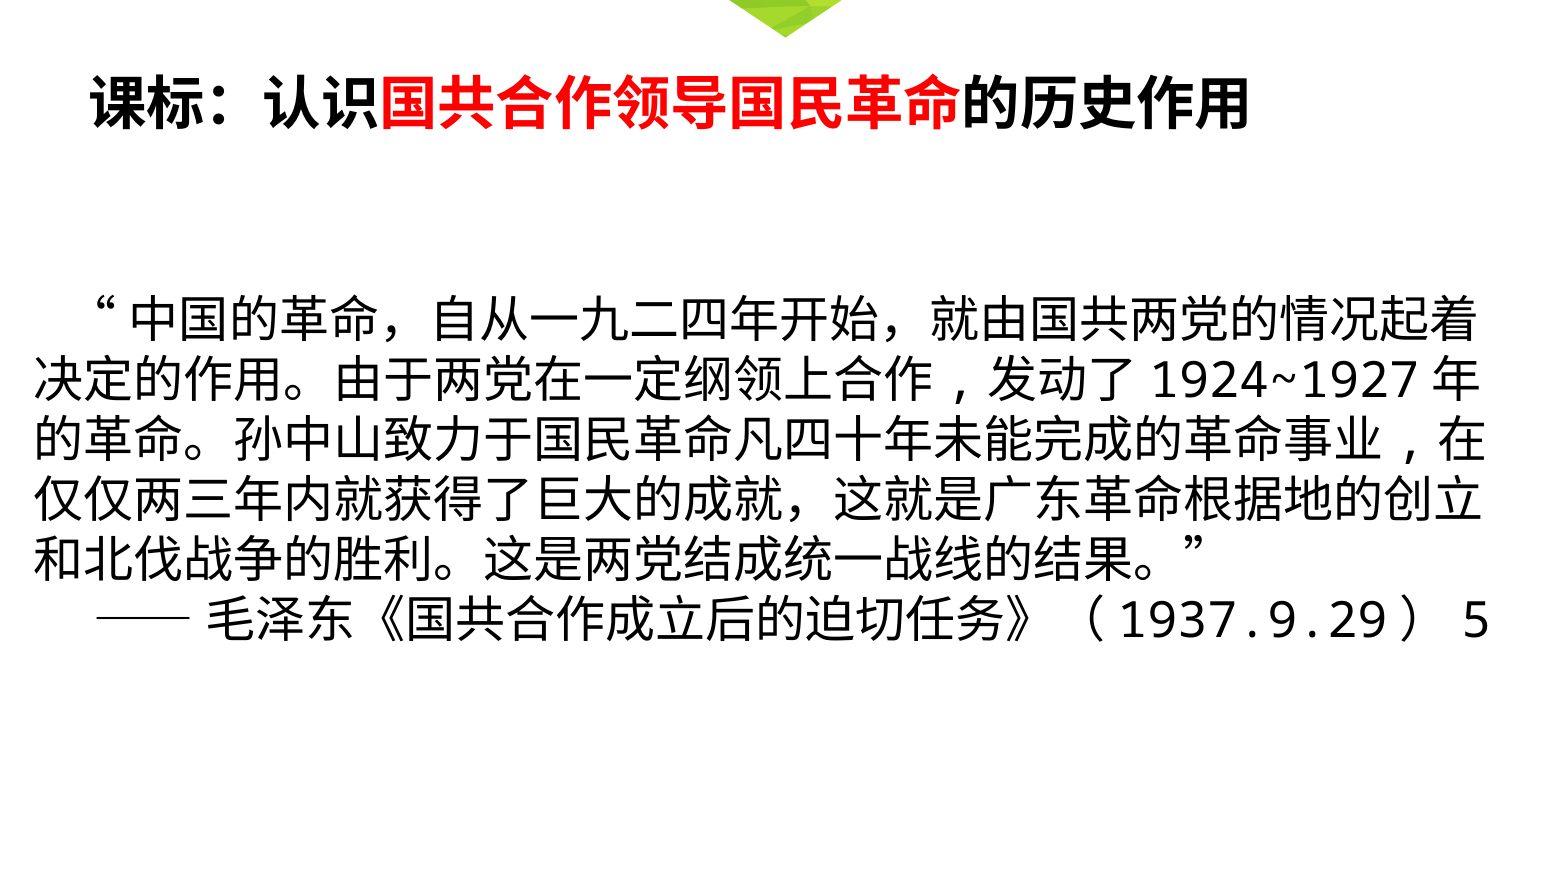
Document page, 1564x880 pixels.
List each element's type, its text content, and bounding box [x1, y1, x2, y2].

text_box “中国的革命，自从一九二四年开始，就由国共两党的情况起着决定的作用。由于两党在一定纲领上合作,发动了1924~1927年的革命。孙中山致力于国民革命凡四十年未能完成的革命事业,在仅仅两三年内就获得了巨大的成就，这就是广东革命根据地的创立和北伐战争的胜利。这是两党结成统一战线的结果。” ——毛泽东《国共合作成立后的迫切任务》（1937.9.29）5 [18, 280, 1507, 716]
text_box [727, 0, 844, 39]
text_box 课标：认识国共合作领导国民革命的历史作用 [73, 58, 1386, 144]
